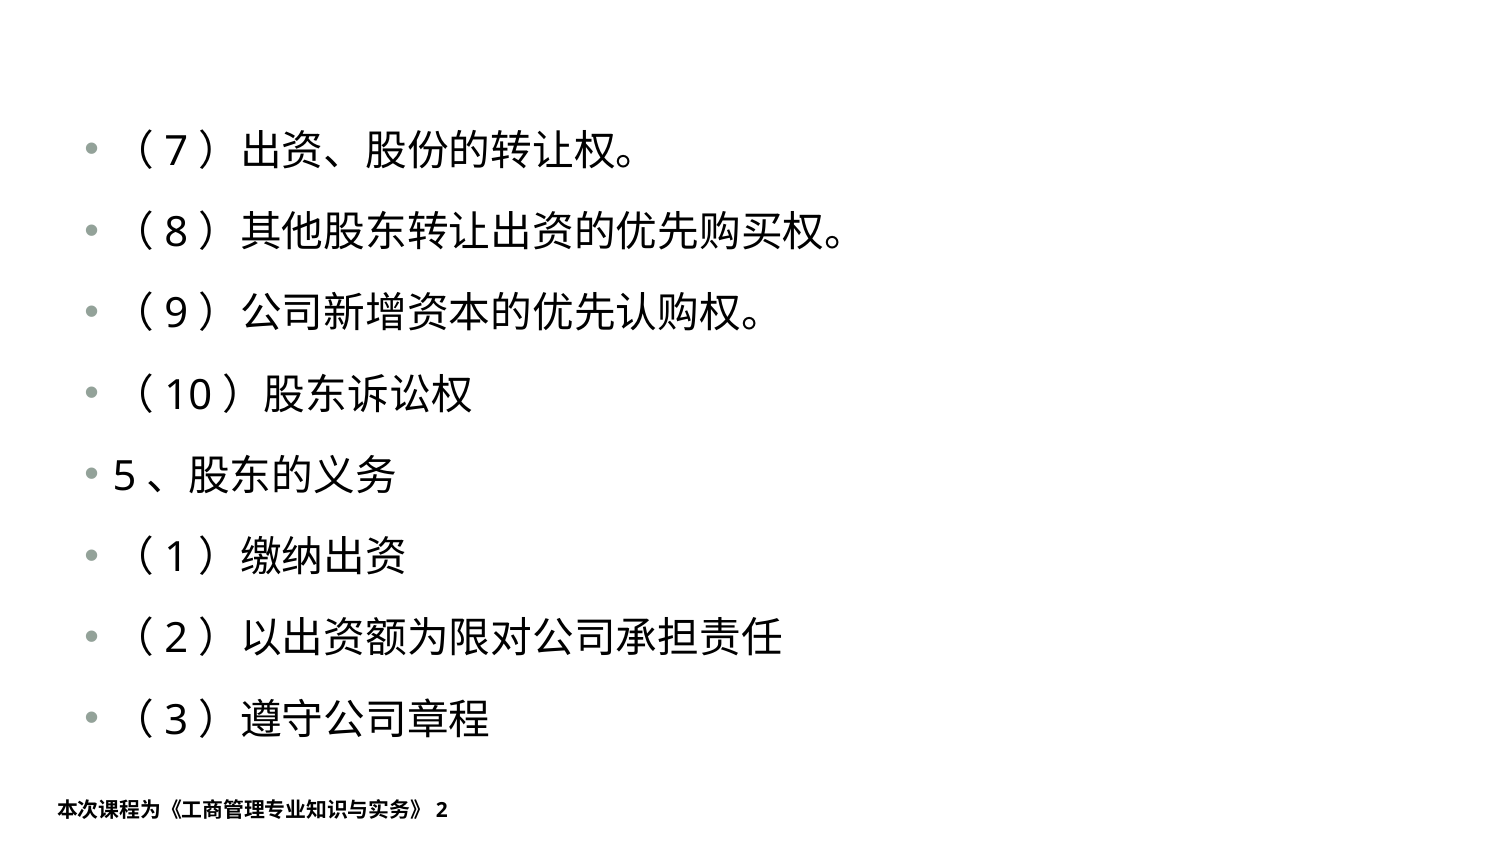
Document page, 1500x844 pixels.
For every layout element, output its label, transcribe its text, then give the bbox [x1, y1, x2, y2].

list （7）出资、股份的转让权。 （8）其他股东转让出资的优先购买权。 （9）公司新增资本的优先认购权。 （10）股东诉讼权 5、股东的义务 （1）缴纳出资 （2）以出资额为限对公司承担责任 （3）遵守公司章程 [55, 91, 1500, 753]
